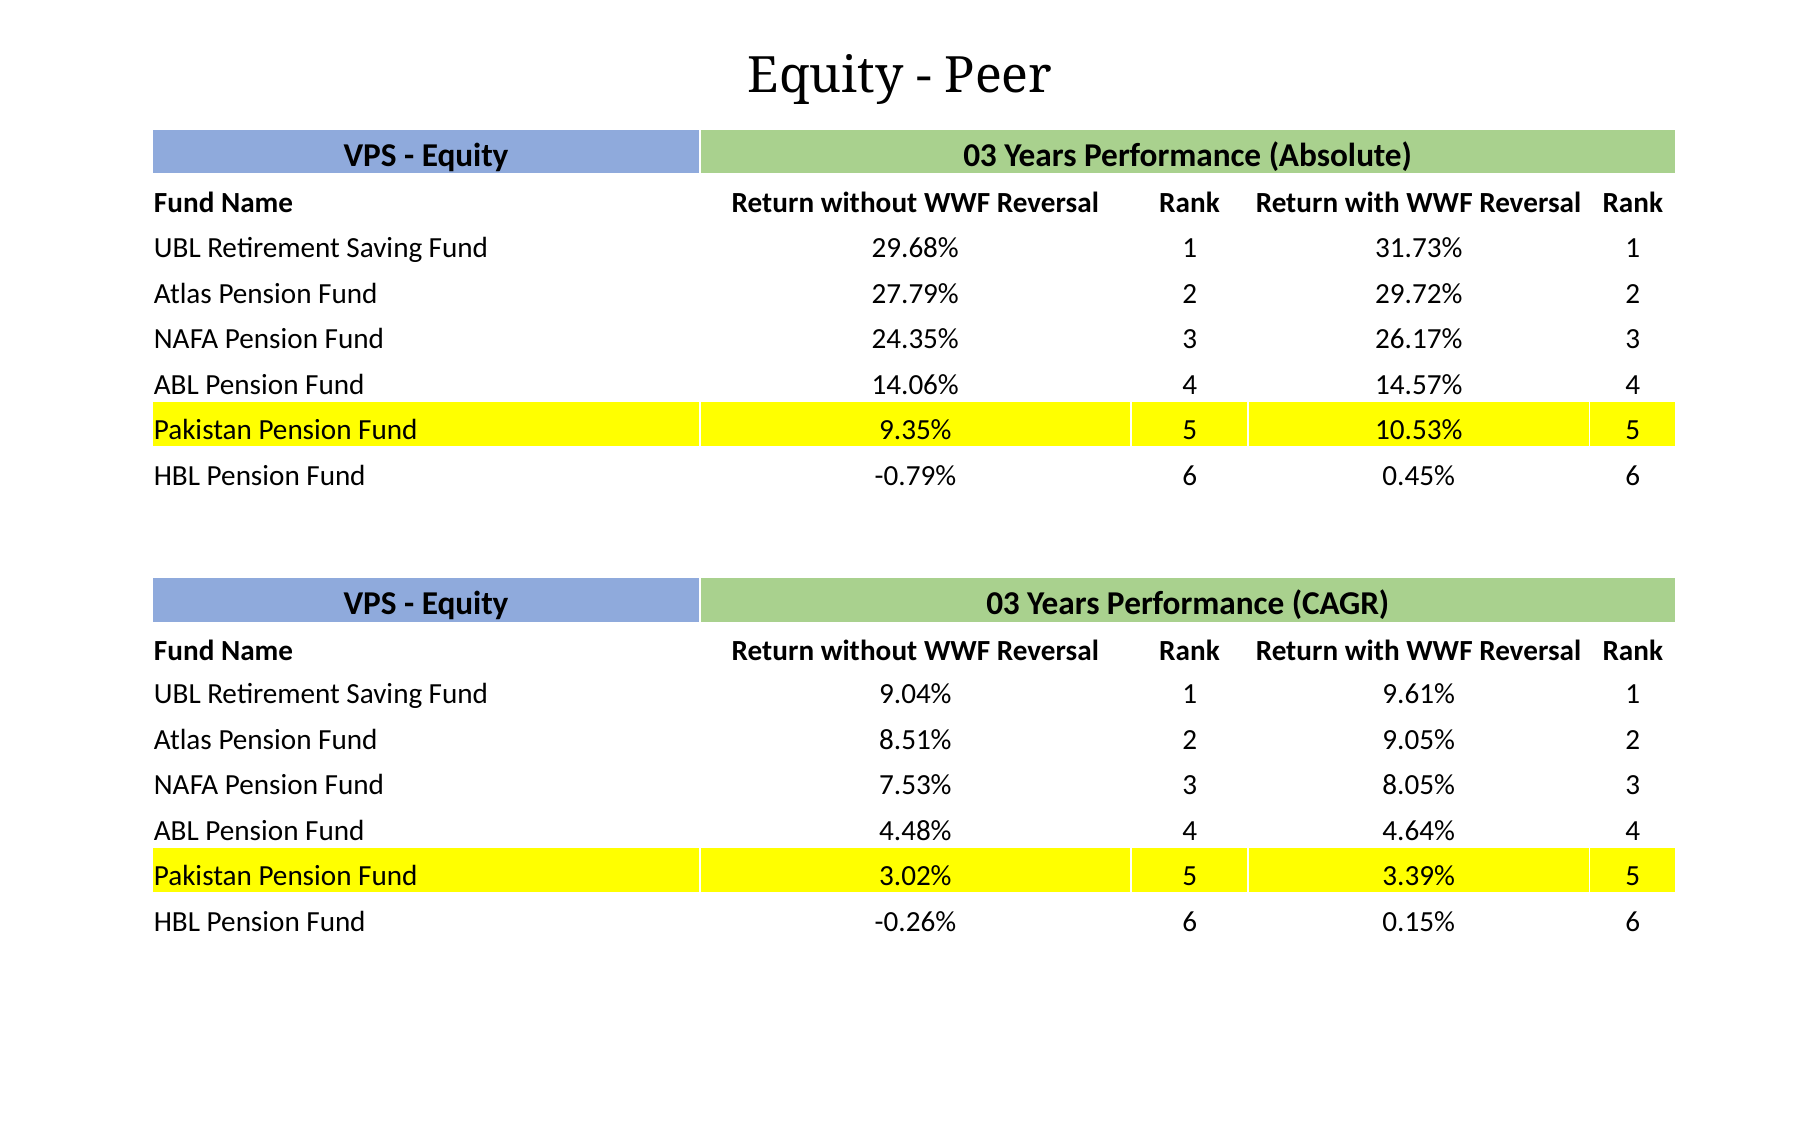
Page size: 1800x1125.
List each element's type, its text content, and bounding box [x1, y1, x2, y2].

table_cell ABL Pension Fund [153, 357, 699, 401]
table_cell UBL Retirement Saving Fund [153, 221, 699, 264]
table_cell 8.51% [701, 712, 1130, 756]
table_cell 9.61% [1249, 669, 1589, 710]
table_cell 5 [1132, 402, 1247, 446]
table_cell 5 [1132, 848, 1247, 892]
table_cell 3 [1590, 758, 1675, 801]
list Equity - Peer [123, 41, 1677, 129]
table_cell 9.04% [701, 669, 1130, 710]
table_cell ABL Pension Fund [153, 803, 699, 847]
table_header VPS - Equity [153, 130, 699, 173]
table_cell 2 [1590, 712, 1675, 756]
table_cell 5 [1590, 848, 1675, 892]
table_cell 14.57% [1249, 357, 1589, 401]
table_header 03 Years Performance (CAGR) [701, 578, 1675, 622]
table_cell HBL Pension Fund [153, 894, 699, 937]
table_cell 2 [1590, 266, 1675, 310]
table_header 03 Years Performance (Absolute) [701, 130, 1675, 173]
table_cell NAFA Pension Fund [153, 311, 699, 355]
table_cell Rank [1132, 624, 1247, 667]
table_cell 3.39% [1249, 848, 1589, 892]
table_cell UBL Retirement Saving Fund [153, 669, 699, 710]
table_cell 10.53% [1249, 402, 1589, 446]
table_cell 1 [1590, 669, 1675, 710]
table_cell Return without WWF Reversal [701, 624, 1130, 667]
table_cell -0.79% [701, 448, 1130, 491]
table_cell NAFA Pension Fund [153, 758, 699, 801]
table_cell 3 [1590, 311, 1675, 355]
table_header VPS - Equity [153, 578, 699, 622]
table_cell Pakistan Pension Fund [153, 848, 699, 892]
table_cell 26.17% [1249, 311, 1589, 355]
table_cell 1 [1132, 669, 1247, 710]
table_cell 9.35% [701, 402, 1130, 446]
table_cell -0.26% [701, 894, 1130, 937]
table_cell 6 [1132, 894, 1247, 937]
table_cell 5 [1590, 402, 1675, 446]
table_cell 29.68% [701, 221, 1130, 264]
table_cell 29.72% [1249, 266, 1589, 310]
table_cell Rank [1590, 175, 1675, 219]
table_cell 4 [1590, 803, 1675, 847]
table_cell 6 [1132, 448, 1247, 491]
table_cell 2 [1132, 712, 1247, 756]
table_cell 4 [1590, 357, 1675, 401]
table_cell 3.02% [701, 848, 1130, 892]
table_cell Fund Name [153, 624, 699, 667]
table_cell 1 [1590, 221, 1675, 264]
table_cell 3 [1132, 758, 1247, 801]
table_cell Pakistan Pension Fund [153, 402, 699, 446]
table_cell 4.48% [701, 803, 1130, 847]
table_cell 4 [1132, 803, 1247, 847]
table_cell Return without WWF Reversal [701, 175, 1130, 219]
table_cell Atlas Pension Fund [153, 266, 699, 310]
table_cell 27.79% [701, 266, 1130, 310]
table_cell Return with WWF Reversal [1249, 175, 1589, 219]
table_cell 6 [1590, 448, 1675, 491]
table_cell 9.05% [1249, 712, 1589, 756]
table_cell 0.15% [1249, 894, 1589, 937]
table_cell HBL Pension Fund [153, 448, 699, 491]
table_cell 7.53% [701, 758, 1130, 801]
table_cell Rank [1590, 624, 1675, 667]
table_cell 24.35% [701, 311, 1130, 355]
table_cell Return with WWF Reversal [1249, 624, 1589, 667]
table_cell 1 [1132, 221, 1247, 264]
table_cell 6 [1590, 894, 1675, 937]
table_cell 8.05% [1249, 758, 1589, 801]
table_cell 14.06% [701, 357, 1130, 401]
table_cell 4.64% [1249, 803, 1589, 847]
table_cell Rank [1132, 175, 1247, 219]
table_cell 31.73% [1249, 221, 1589, 264]
table_cell 2 [1132, 266, 1247, 310]
table_cell Atlas Pension Fund [153, 712, 699, 756]
table_cell 3 [1132, 311, 1247, 355]
table_cell 4 [1132, 357, 1247, 401]
table_cell 0.45% [1249, 448, 1589, 491]
table_cell Fund Name [153, 175, 699, 219]
